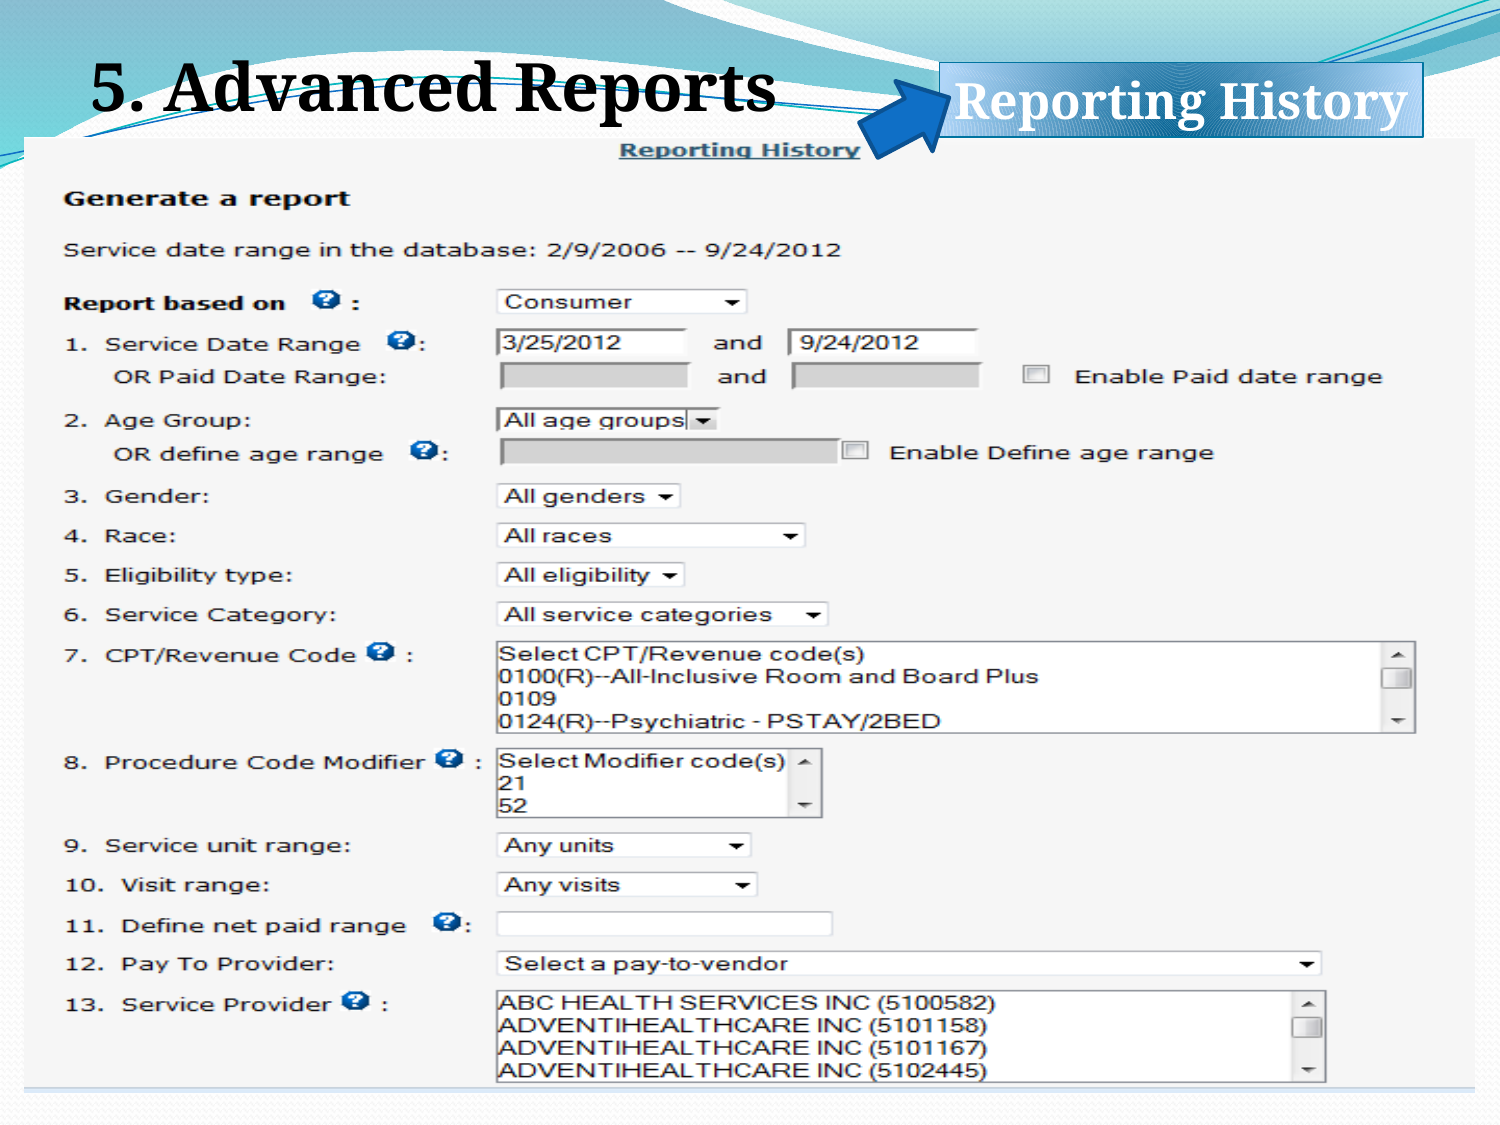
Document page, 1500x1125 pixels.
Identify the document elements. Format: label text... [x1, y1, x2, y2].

text_box [857, 79, 952, 137]
text_box Reporting History [939, 62, 1424, 137]
text_box 5. Advanced Reports [74, 37, 1425, 125]
picture [24, 137, 1476, 1094]
